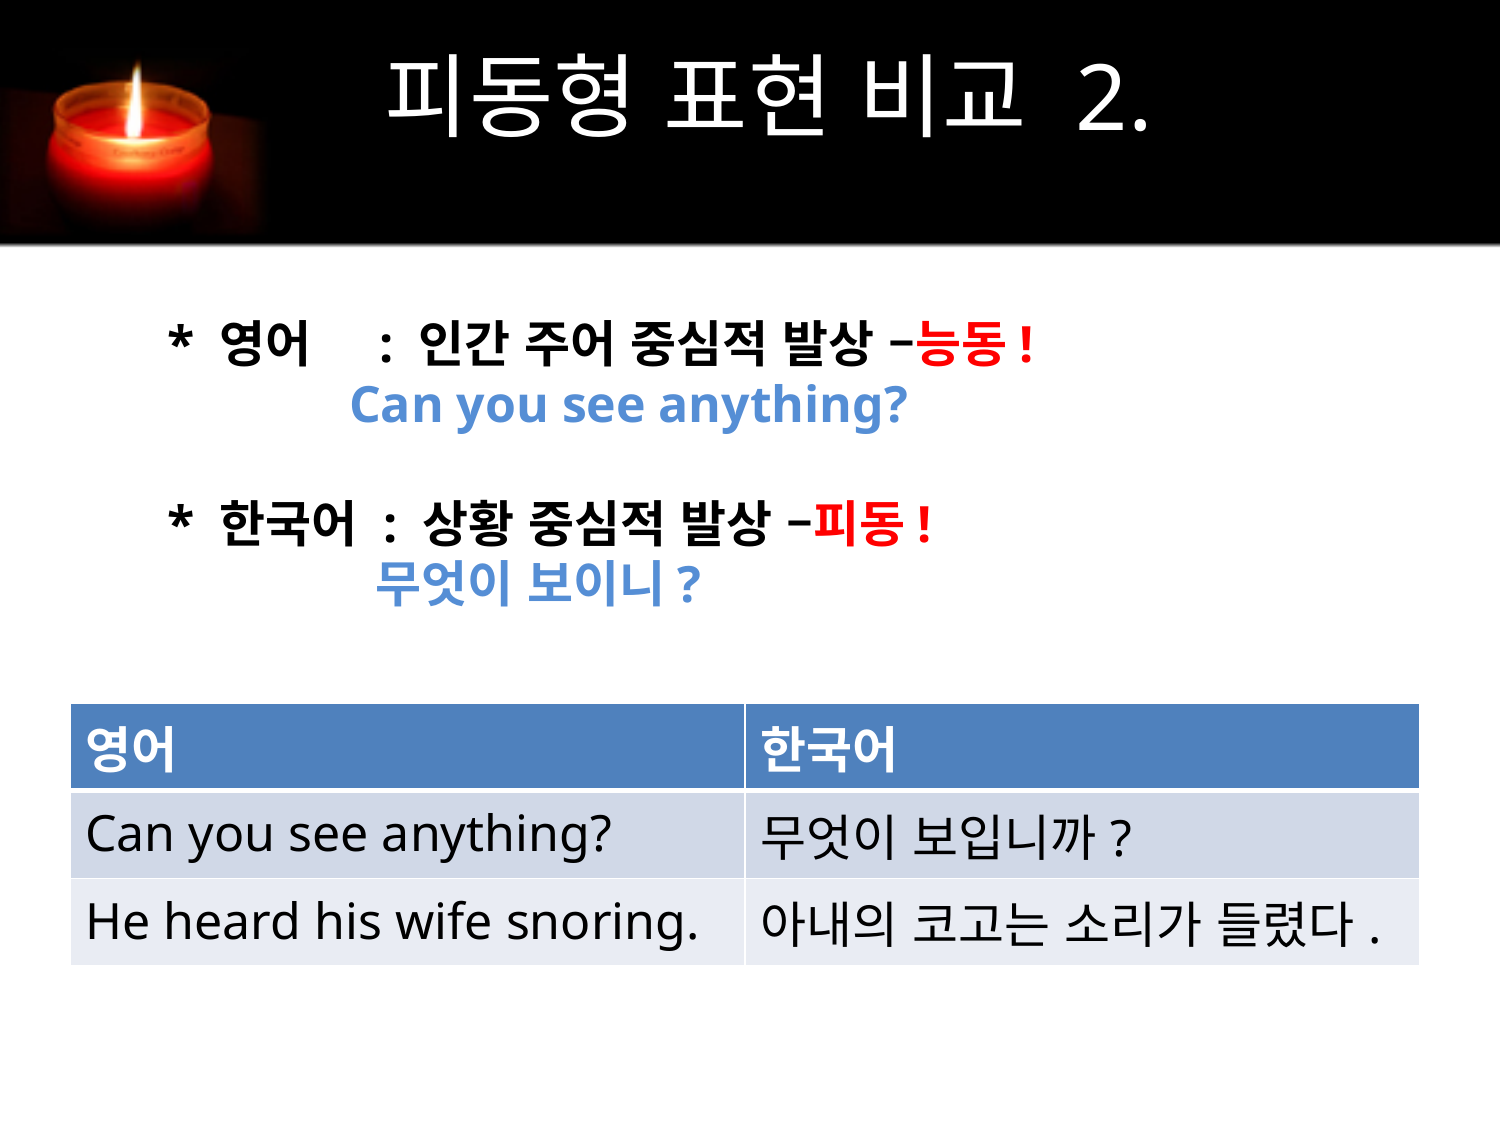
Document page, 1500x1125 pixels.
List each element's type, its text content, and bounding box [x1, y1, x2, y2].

title 피동형 표현 비교 2. [93, 0, 1444, 188]
table_cell 무엇이 보입니까? [746, 793, 1419, 878]
table_cell 아내의 코고는 소리가 들렸다. [746, 879, 1419, 965]
table_header 한국어 [746, 704, 1419, 788]
table_cell He heard his wife snoring. [71, 879, 744, 965]
table_header 영어 [71, 704, 744, 788]
table_cell Can you see anything? [71, 793, 744, 878]
picture [0, 0, 1500, 1125]
text_box * 영어 : 인간 주어 중심적 발상 –능동! Can you see anything? * 한국어 : 상황 중심적 발상 –피동! 무엇이 보이니? [152, 304, 1290, 620]
